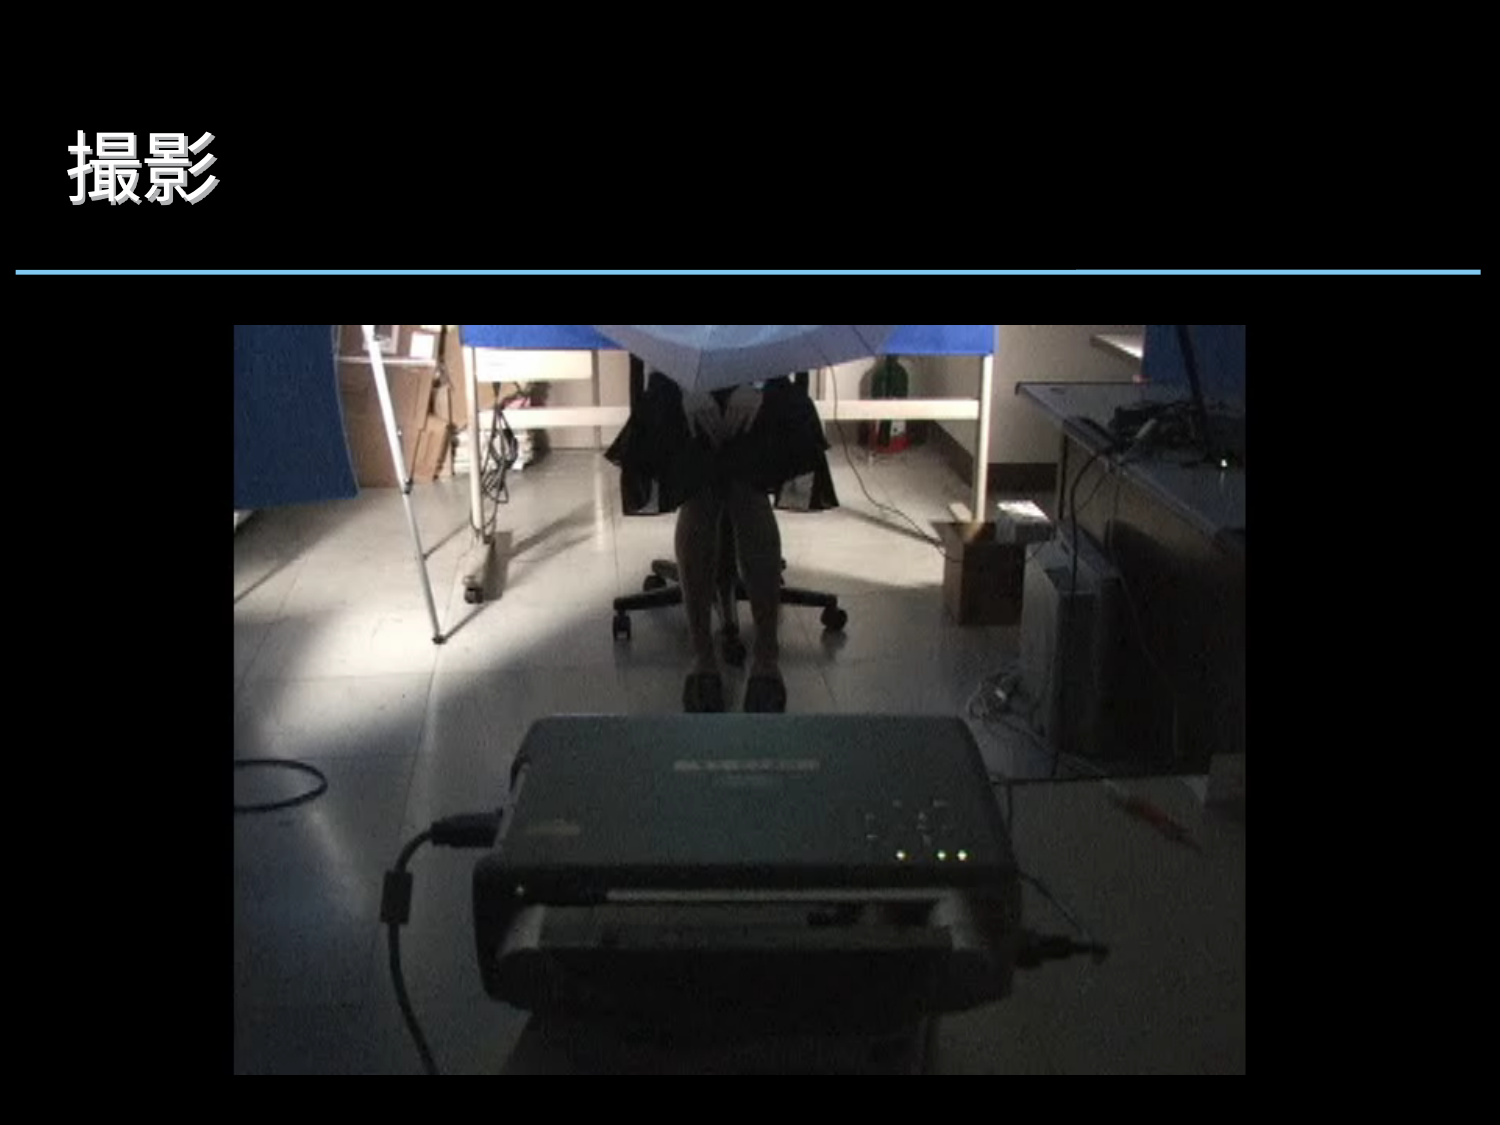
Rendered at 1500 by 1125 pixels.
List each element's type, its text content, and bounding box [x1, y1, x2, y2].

title 撮影 [50, 65, 1429, 266]
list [177, 324, 1303, 1076]
